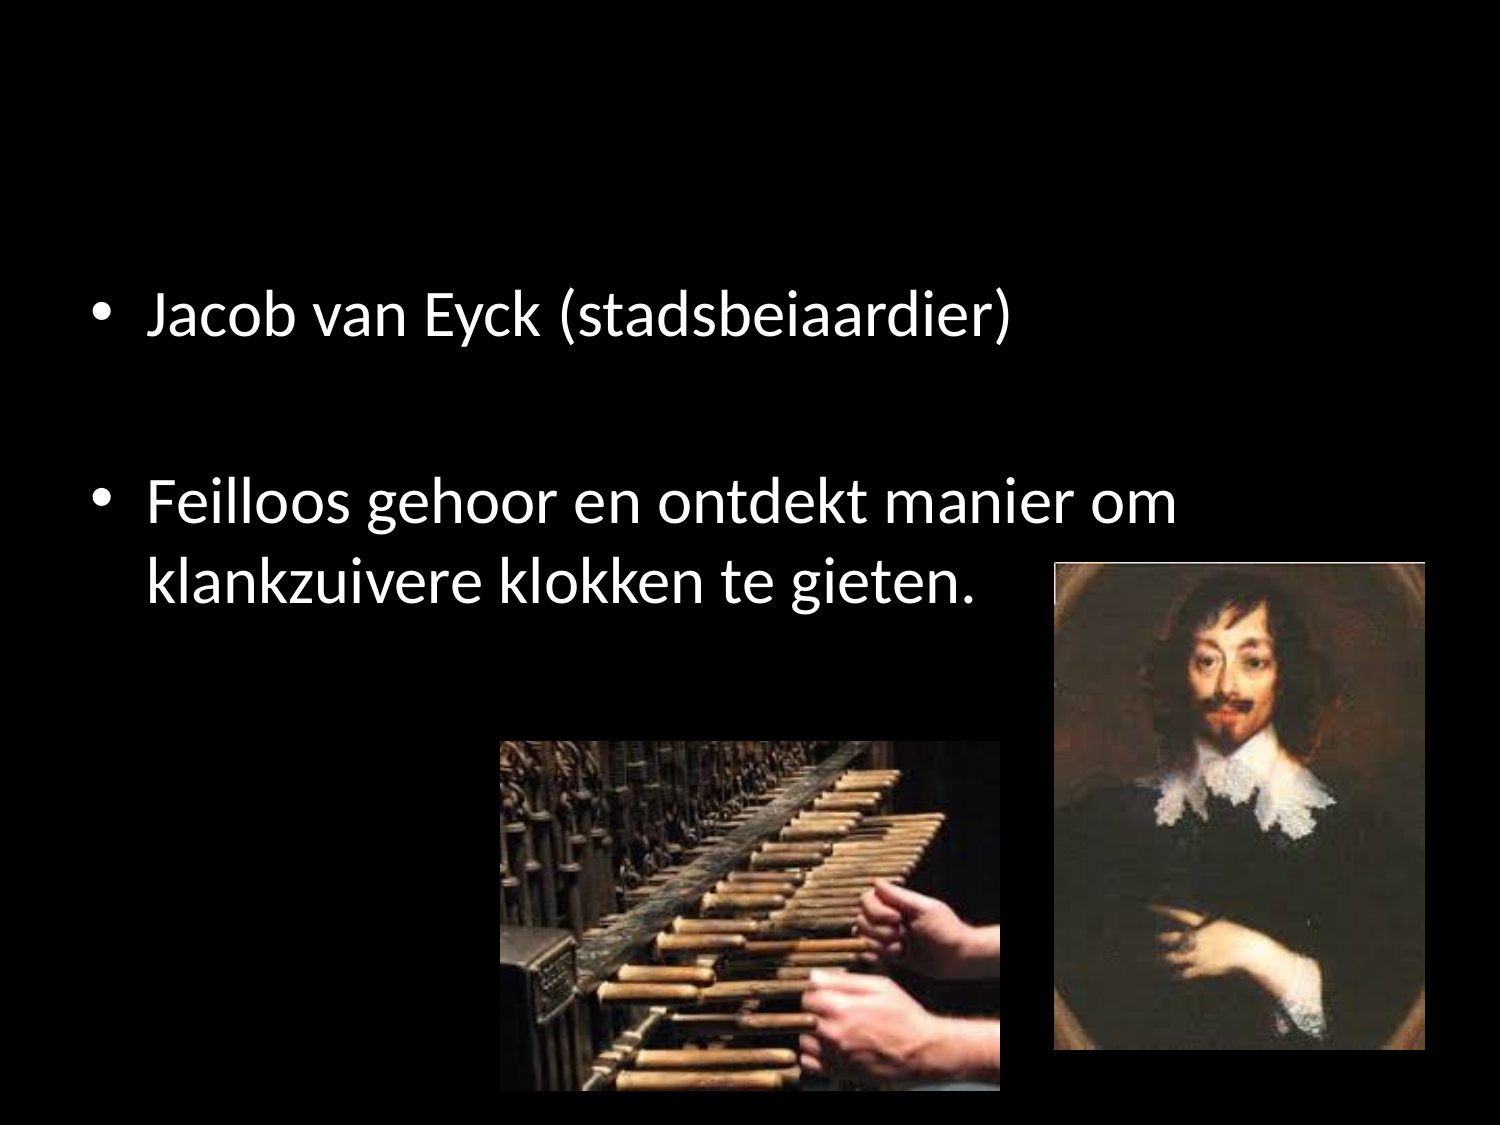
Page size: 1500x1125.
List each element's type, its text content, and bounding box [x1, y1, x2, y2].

list Jacob van Eyck (stadsbeiaardier) Feilloos gehoor en ontdekt manier om klankzuivere klokken te gieten. [75, 262, 1425, 1005]
picture [1053, 562, 1426, 1051]
picture [499, 741, 1001, 1092]
